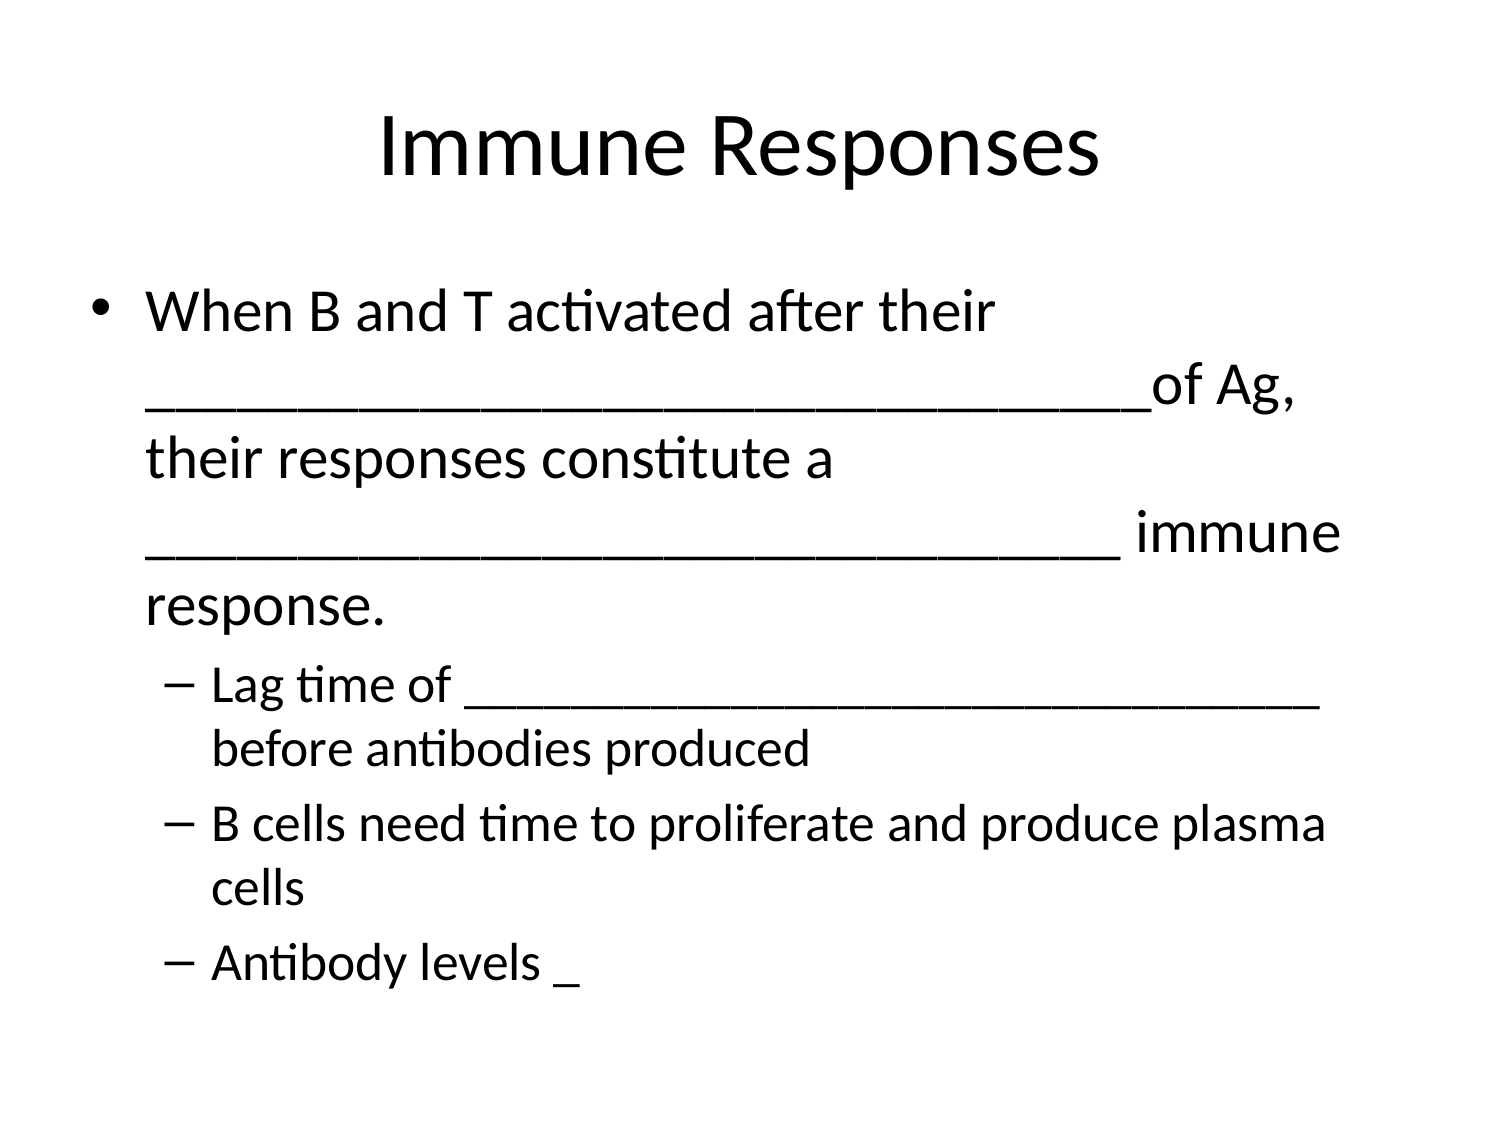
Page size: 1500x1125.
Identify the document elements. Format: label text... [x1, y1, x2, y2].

title Immune Responses [75, 45, 1425, 233]
list When B and T activated after their _________________________________of Ag, their responses constitute a ________________________________ immune response. Lag time of ________________________________ before antibodies produced B cells need time to proliferate and produce plasma cells Antibody levels _ [75, 262, 1425, 1005]
